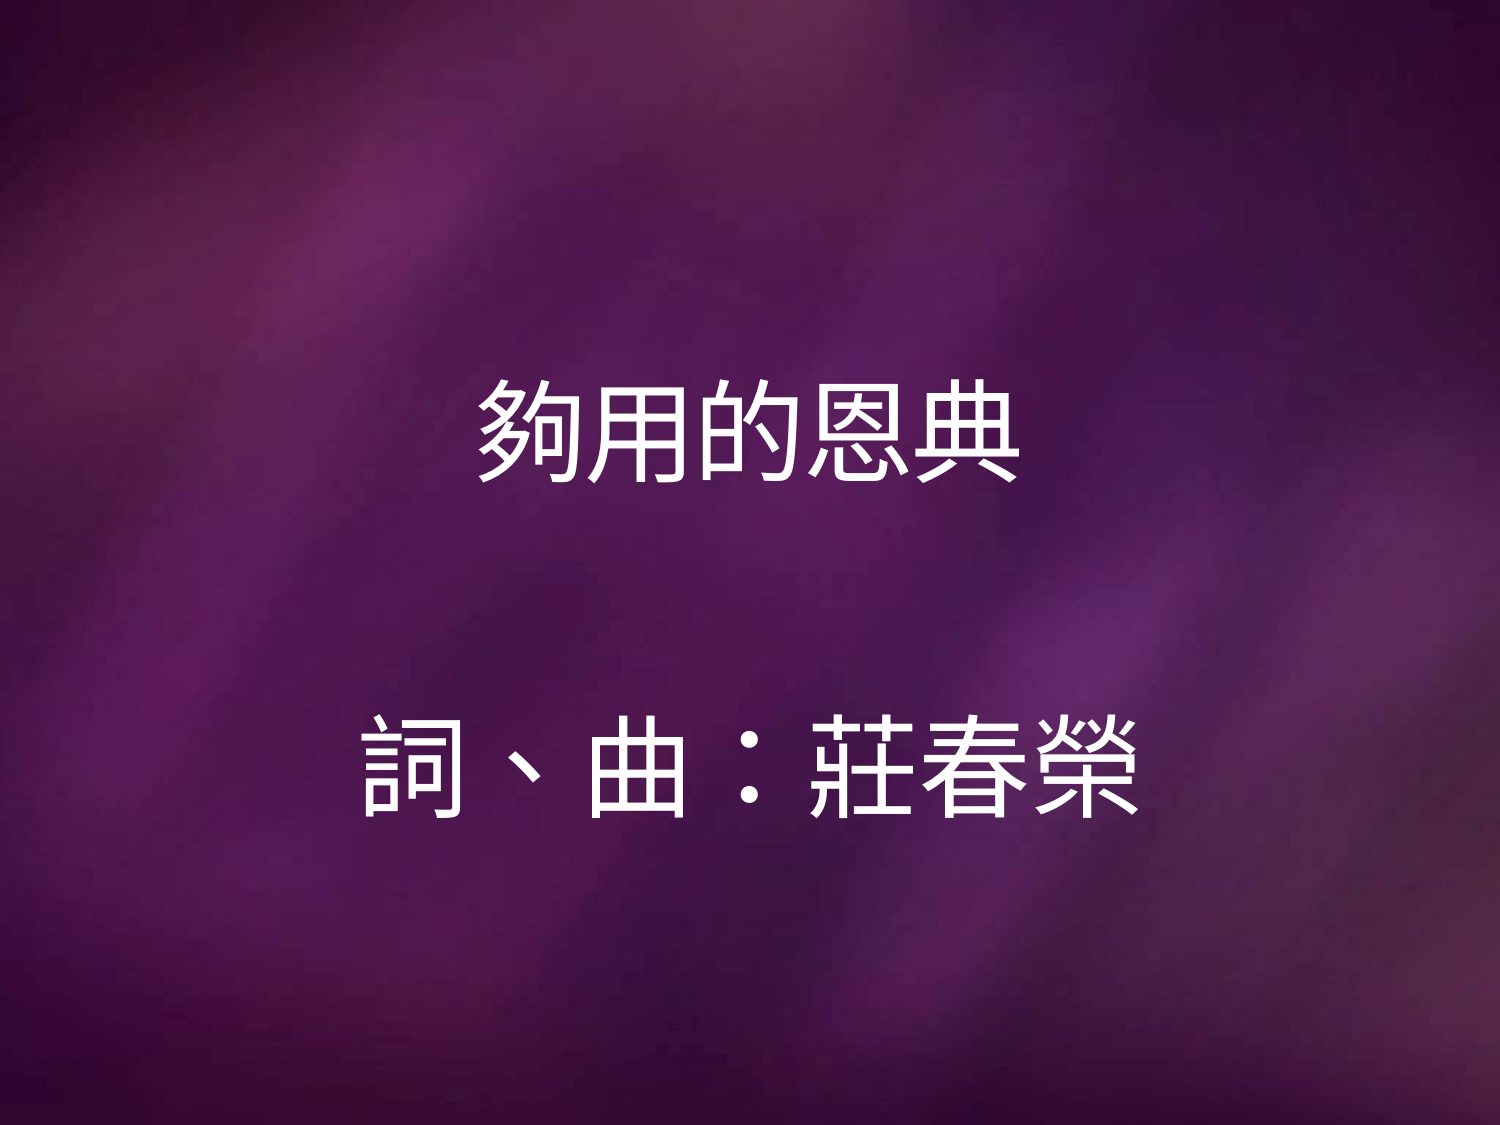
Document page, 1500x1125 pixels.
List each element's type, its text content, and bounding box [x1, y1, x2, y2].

title 夠用的恩典 [119, 362, 1380, 563]
picture [0, 0, 1500, 1125]
subtitle 詞、曲：莊春榮 [119, 712, 1380, 838]
